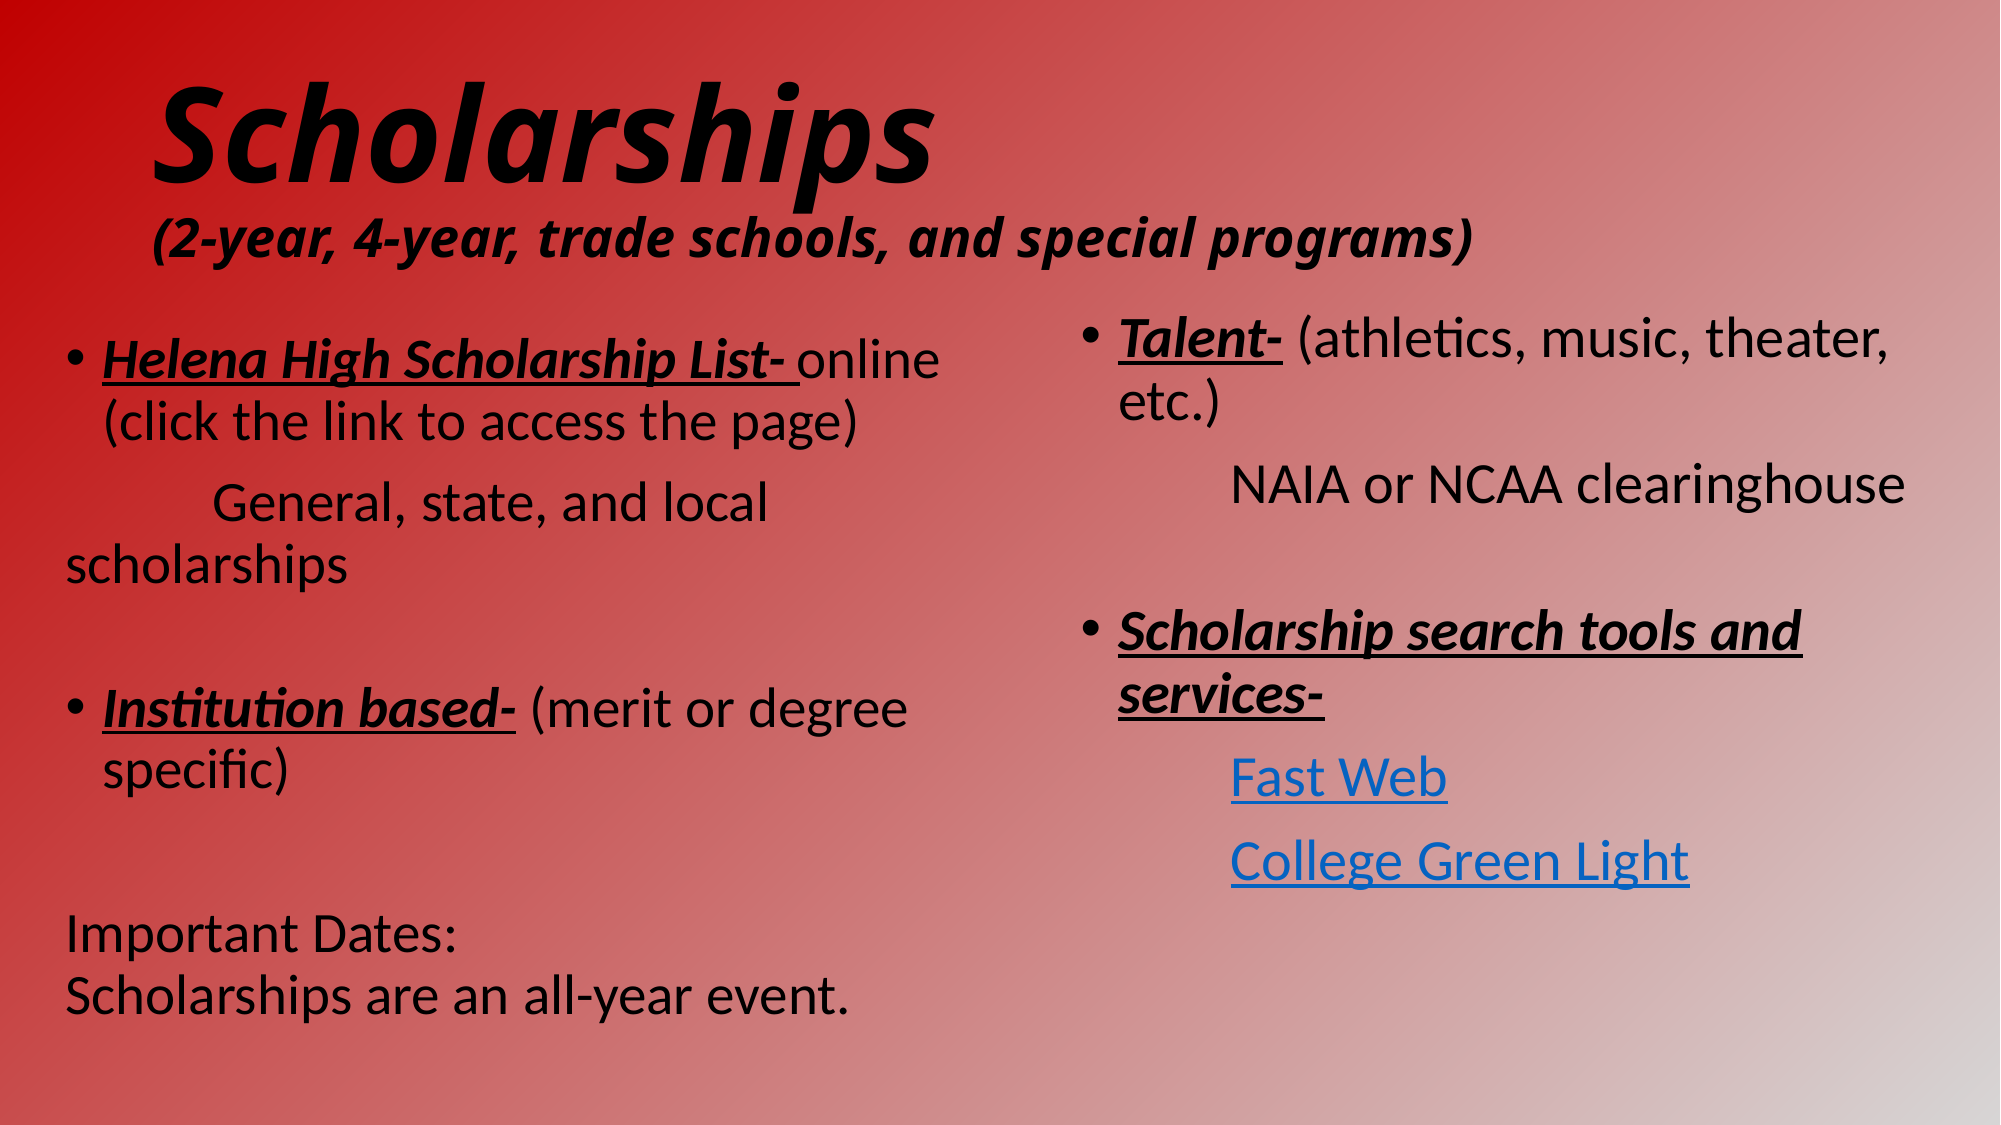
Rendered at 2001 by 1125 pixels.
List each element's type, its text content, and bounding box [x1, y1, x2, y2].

list Talent- (athletics, music, theater, etc.) NAIA or NCAA clearinghouse Scholarship search tools and services- Fast Web College Green Light [1065, 299, 1964, 1014]
list Helena High Scholarship List- online (click the link to access the page) General, state, and local scholarships Institution based- (merit or degree specific) Important Dates: Scholarships are an all-year event. [50, 321, 1066, 1036]
title Scholarships (2-year, 4-year, trade schools, and special programs) [137, 59, 1863, 278]
